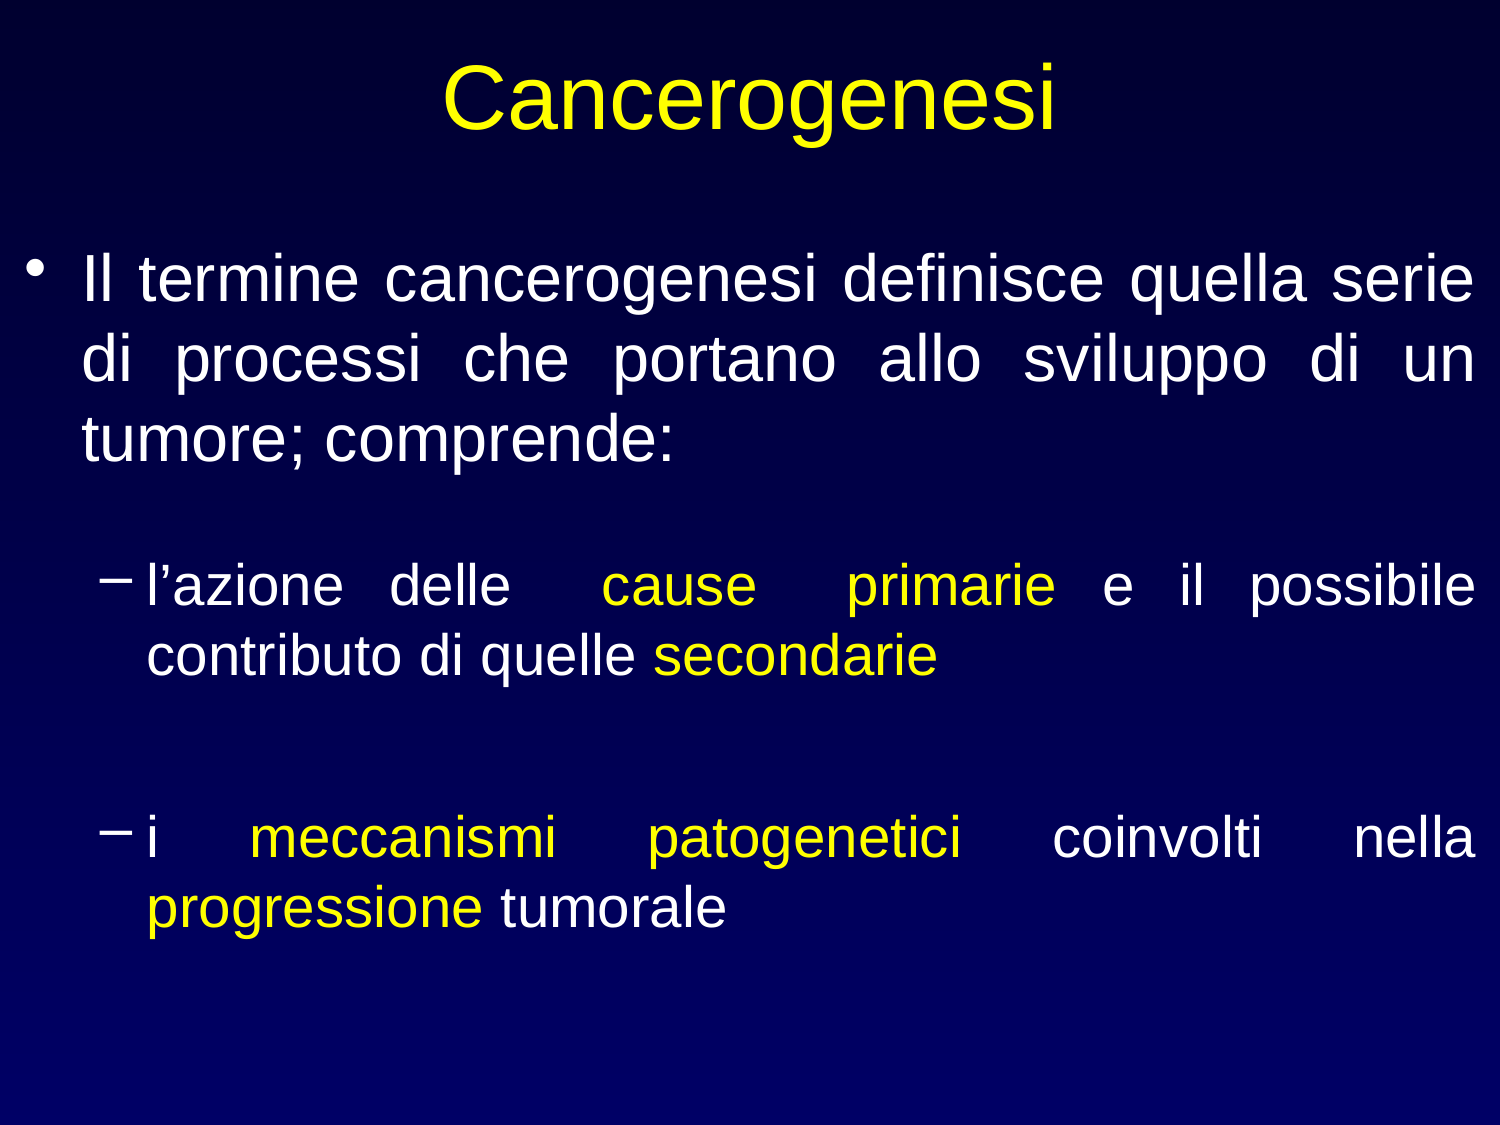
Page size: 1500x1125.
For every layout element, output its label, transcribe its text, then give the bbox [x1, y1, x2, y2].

list Il termine cancerogenesi definisce quella serie di processi che portano allo sviluppo di un tumore; comprende: l’azione delle cause primarie e il possibile contributo di quelle secondarie i meccanismi patogenetici coinvolti nella progressione tumorale [16, 227, 1486, 971]
title Cancerogenesi [74, 29, 1426, 157]
